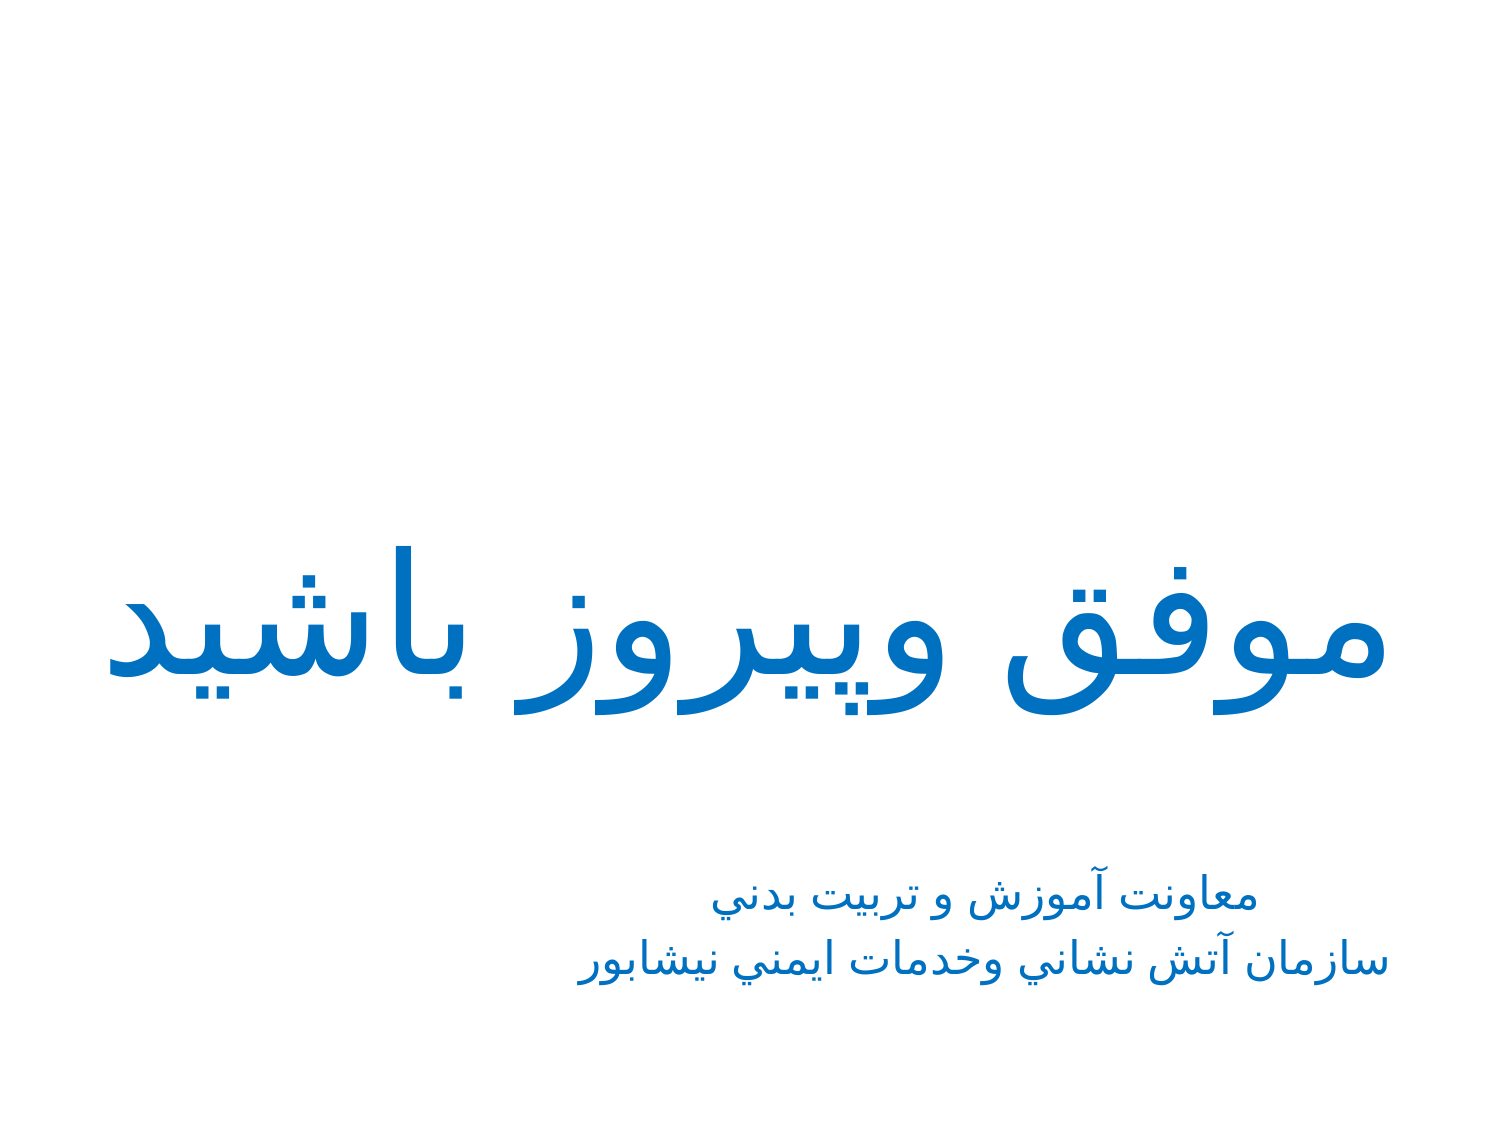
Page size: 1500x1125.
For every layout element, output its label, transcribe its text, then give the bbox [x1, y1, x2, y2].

list موفق وپيروز باشيد معاونت آموزش و تربيت بدني سازمان آتش نشاني وخدمات ايمني نيشابور [75, 262, 1425, 1005]
